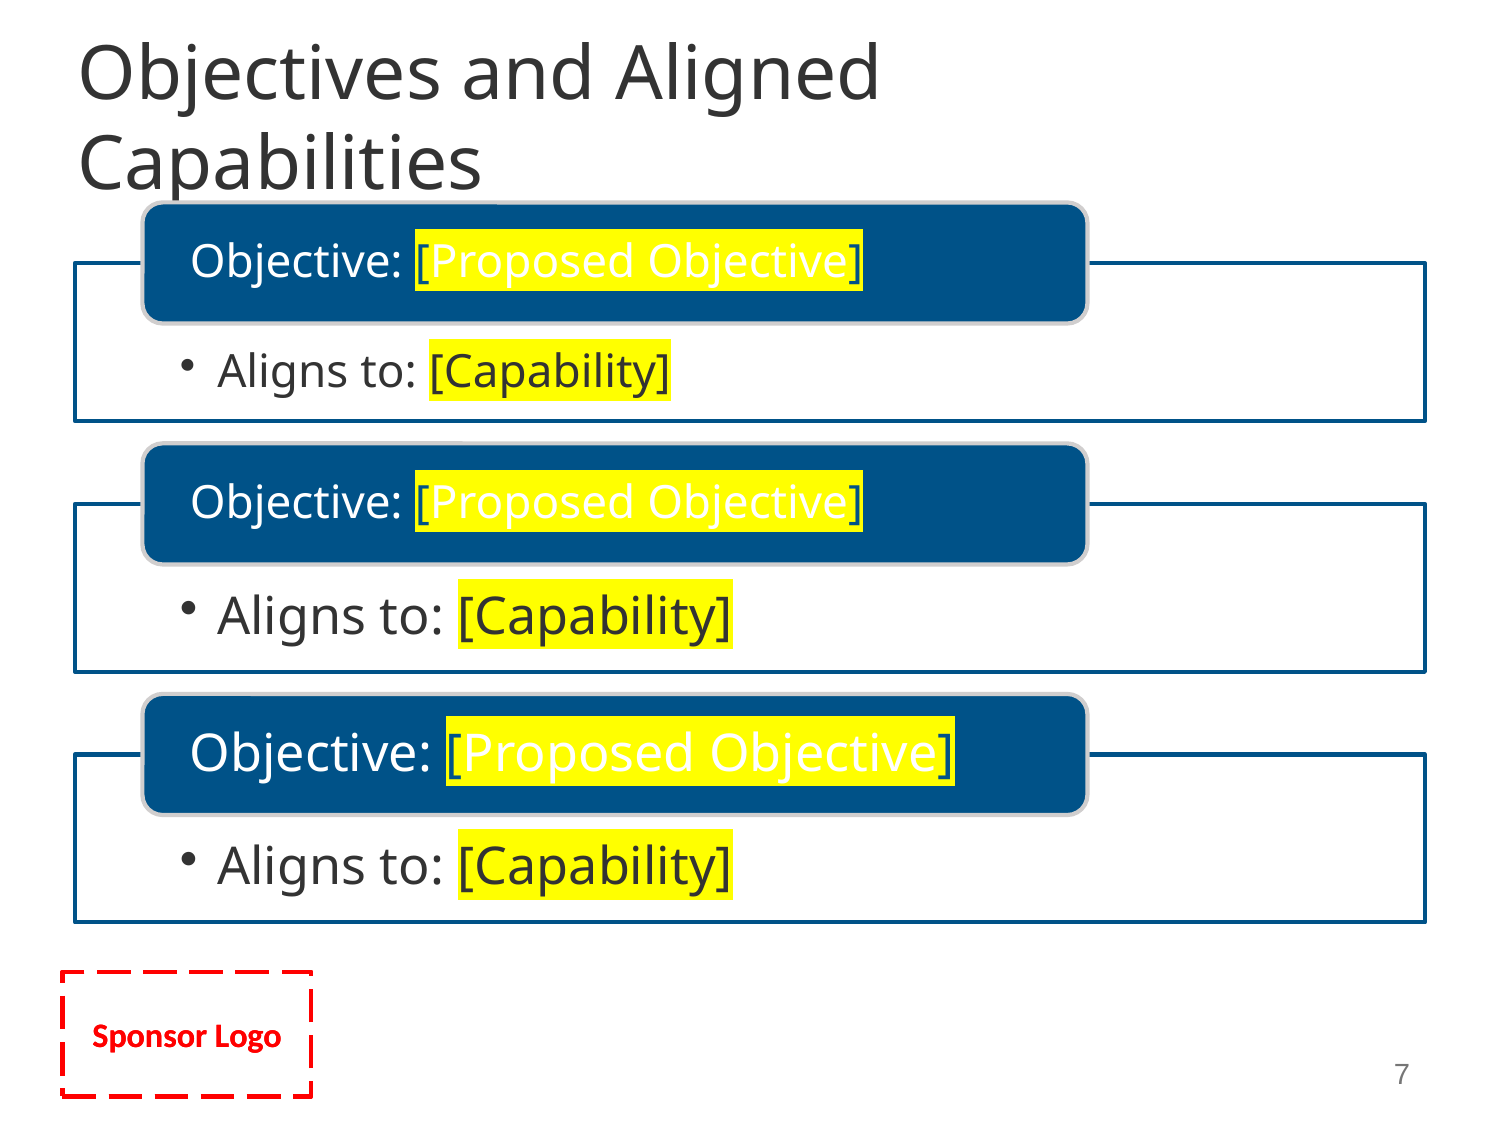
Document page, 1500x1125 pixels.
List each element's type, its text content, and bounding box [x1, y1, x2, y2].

title Objectives and Aligned Capabilities [62, 20, 1288, 209]
slide_number 7 [1074, 1042, 1425, 1103]
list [74, 190, 1426, 934]
